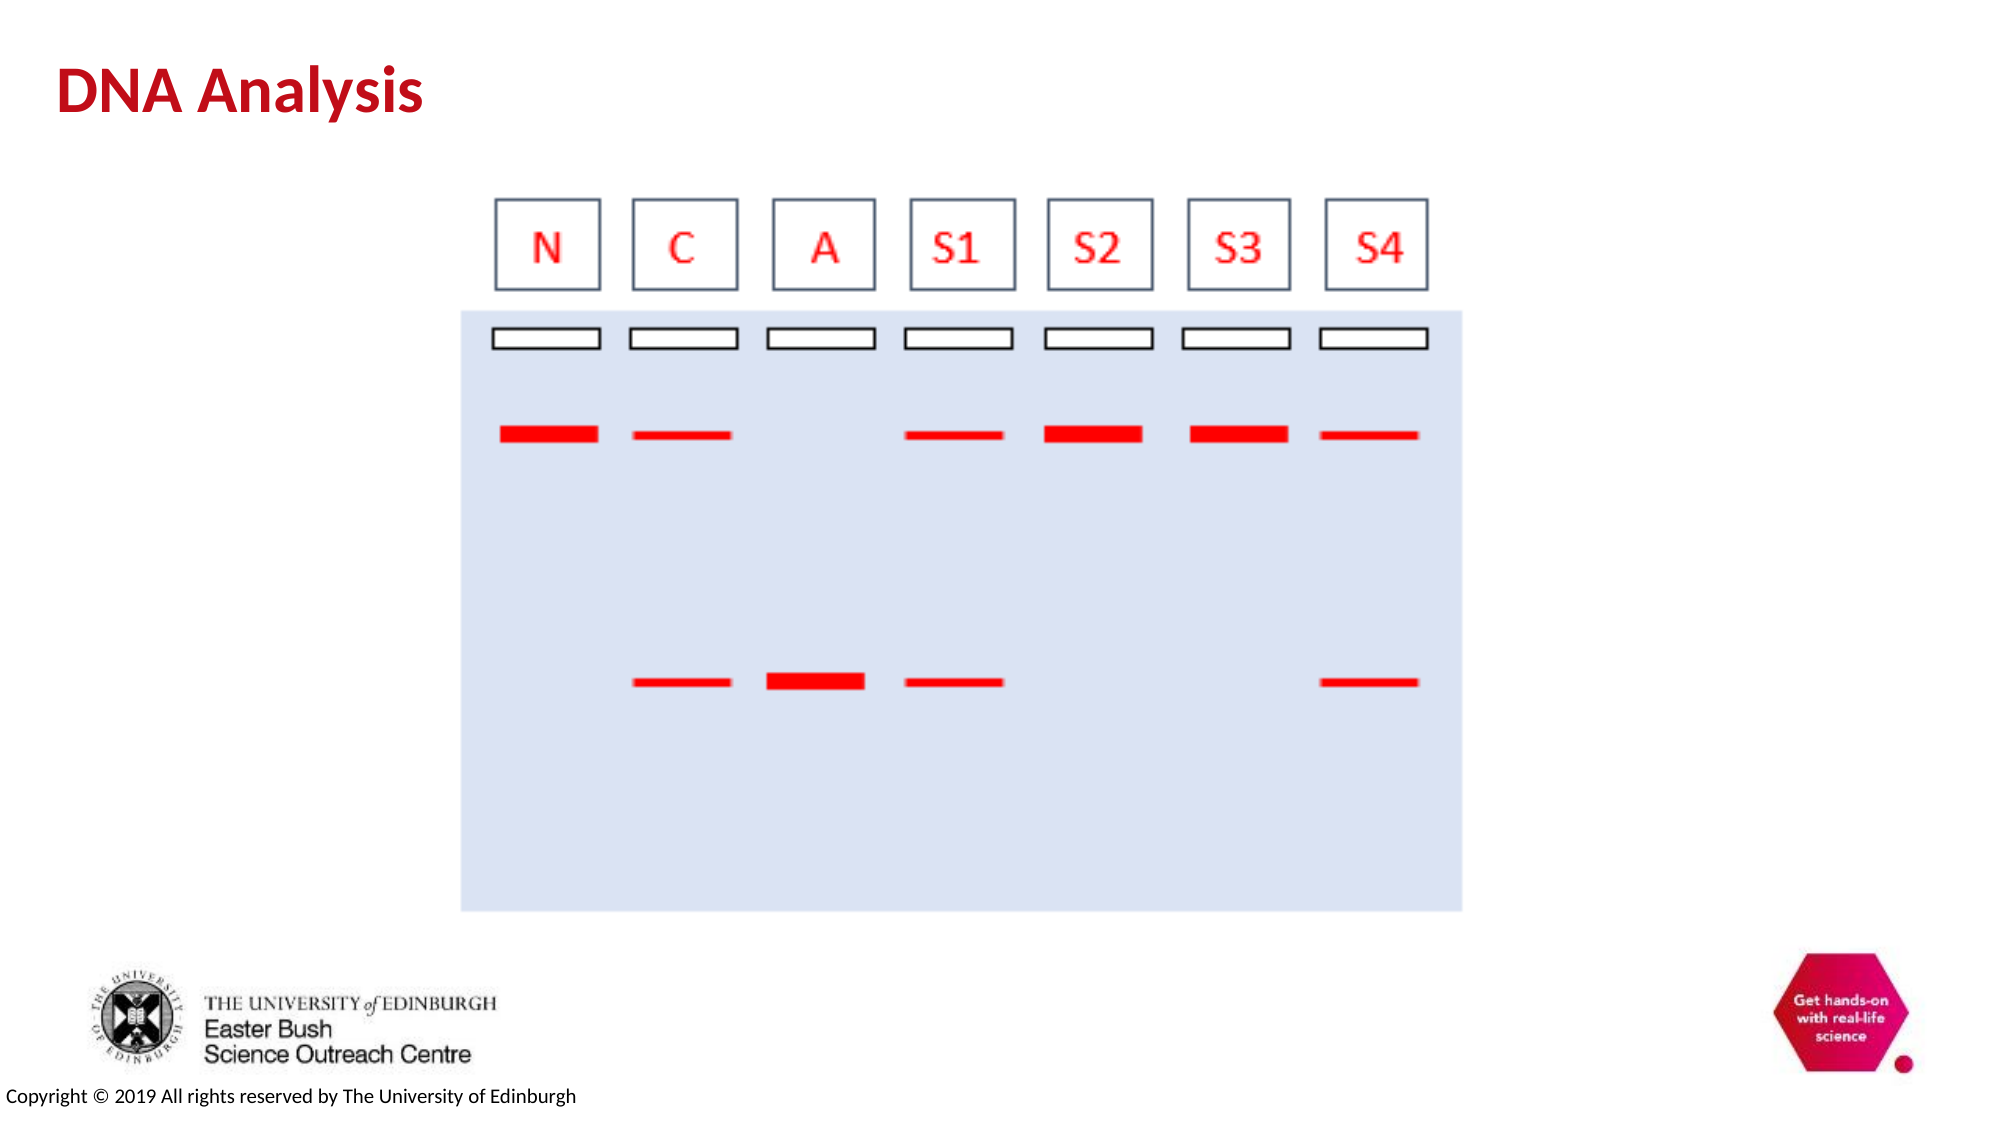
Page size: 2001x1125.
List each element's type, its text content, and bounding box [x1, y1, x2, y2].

text_box Copyright © 2019 All rights reserved by The University of Edinburgh [0, 1076, 588, 1125]
title DNA Analysis [41, 37, 1925, 144]
picture [1749, 897, 1950, 1100]
picture [445, 188, 1480, 932]
picture [75, 949, 525, 1076]
